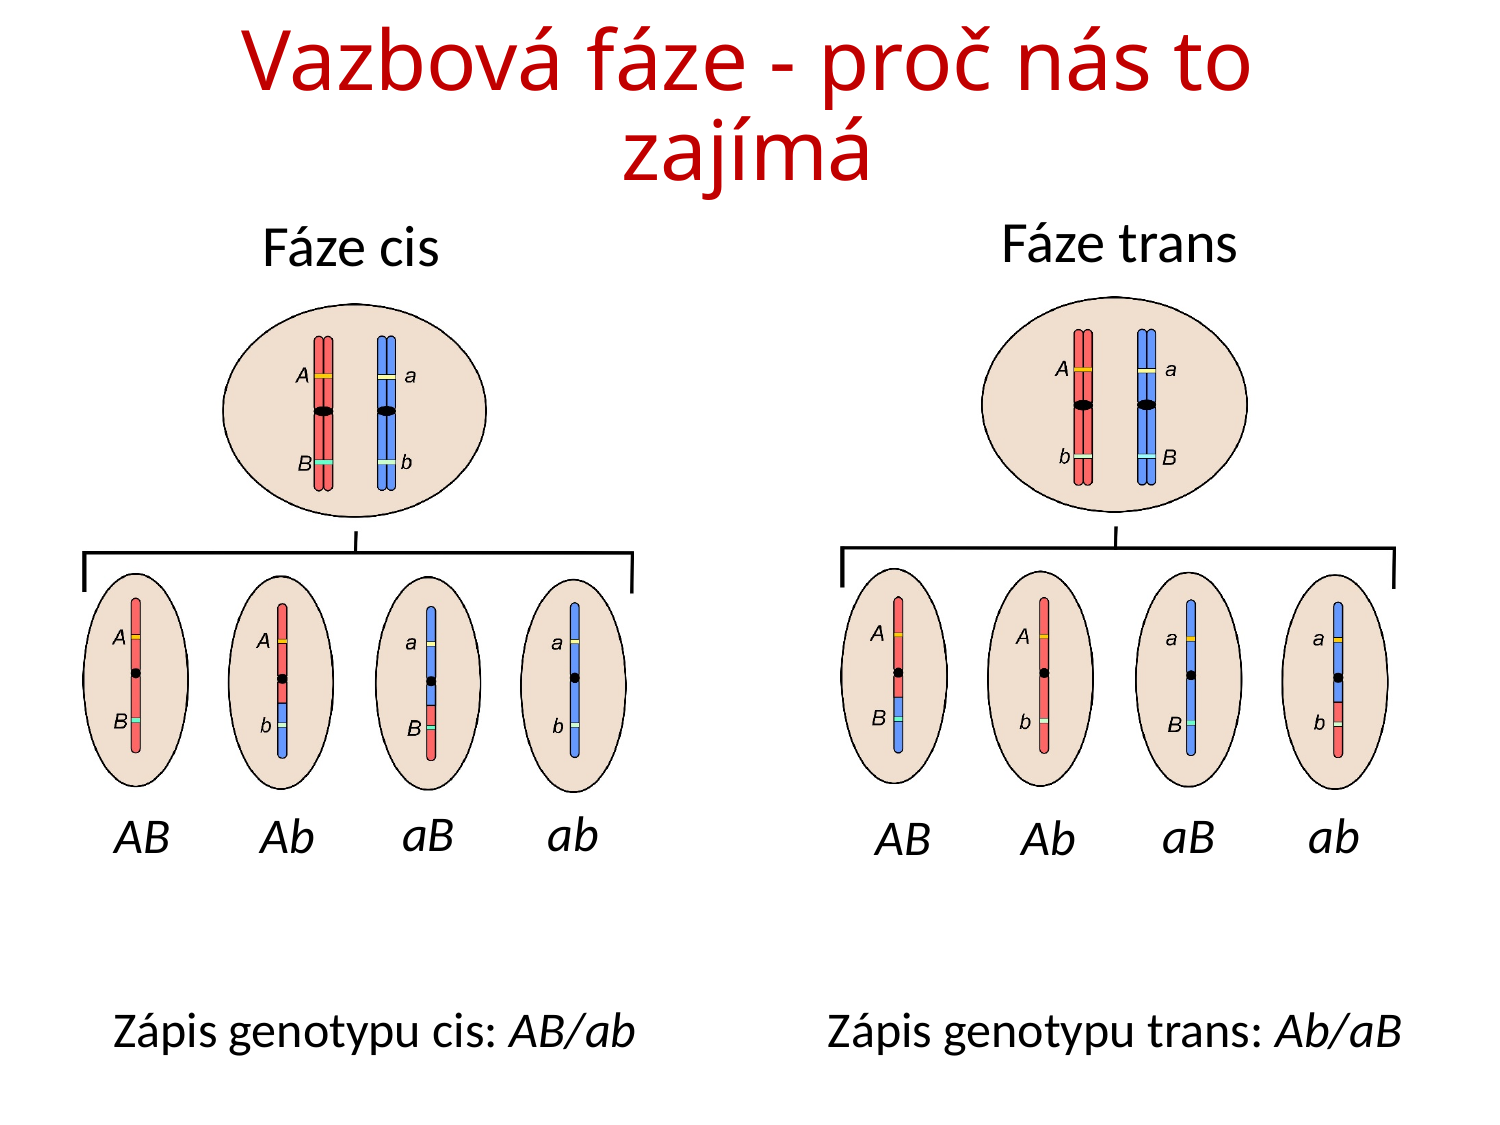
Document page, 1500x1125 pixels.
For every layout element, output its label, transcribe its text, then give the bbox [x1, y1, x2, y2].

text_box aB [1148, 796, 1231, 871]
picture [82, 303, 634, 793]
picture [840, 296, 1396, 791]
text_box AB [861, 797, 948, 873]
text_box Ab [1006, 798, 1092, 874]
text_box ab [533, 794, 615, 869]
text_box Fáze trans [976, 196, 1264, 281]
text_box Fáze cis [233, 200, 469, 285]
text_box Ab [245, 796, 331, 872]
title Vazbová fáze - proč nás to zajímá [101, 0, 1396, 218]
text_box AB [100, 796, 187, 871]
text_box Zápis genotypu cis: AB/ab [98, 989, 712, 1065]
text_box Zápis genotypu trans: Ab/aB [813, 989, 1427, 1065]
text_box ab [1294, 796, 1376, 871]
text_box aB [387, 794, 470, 869]
